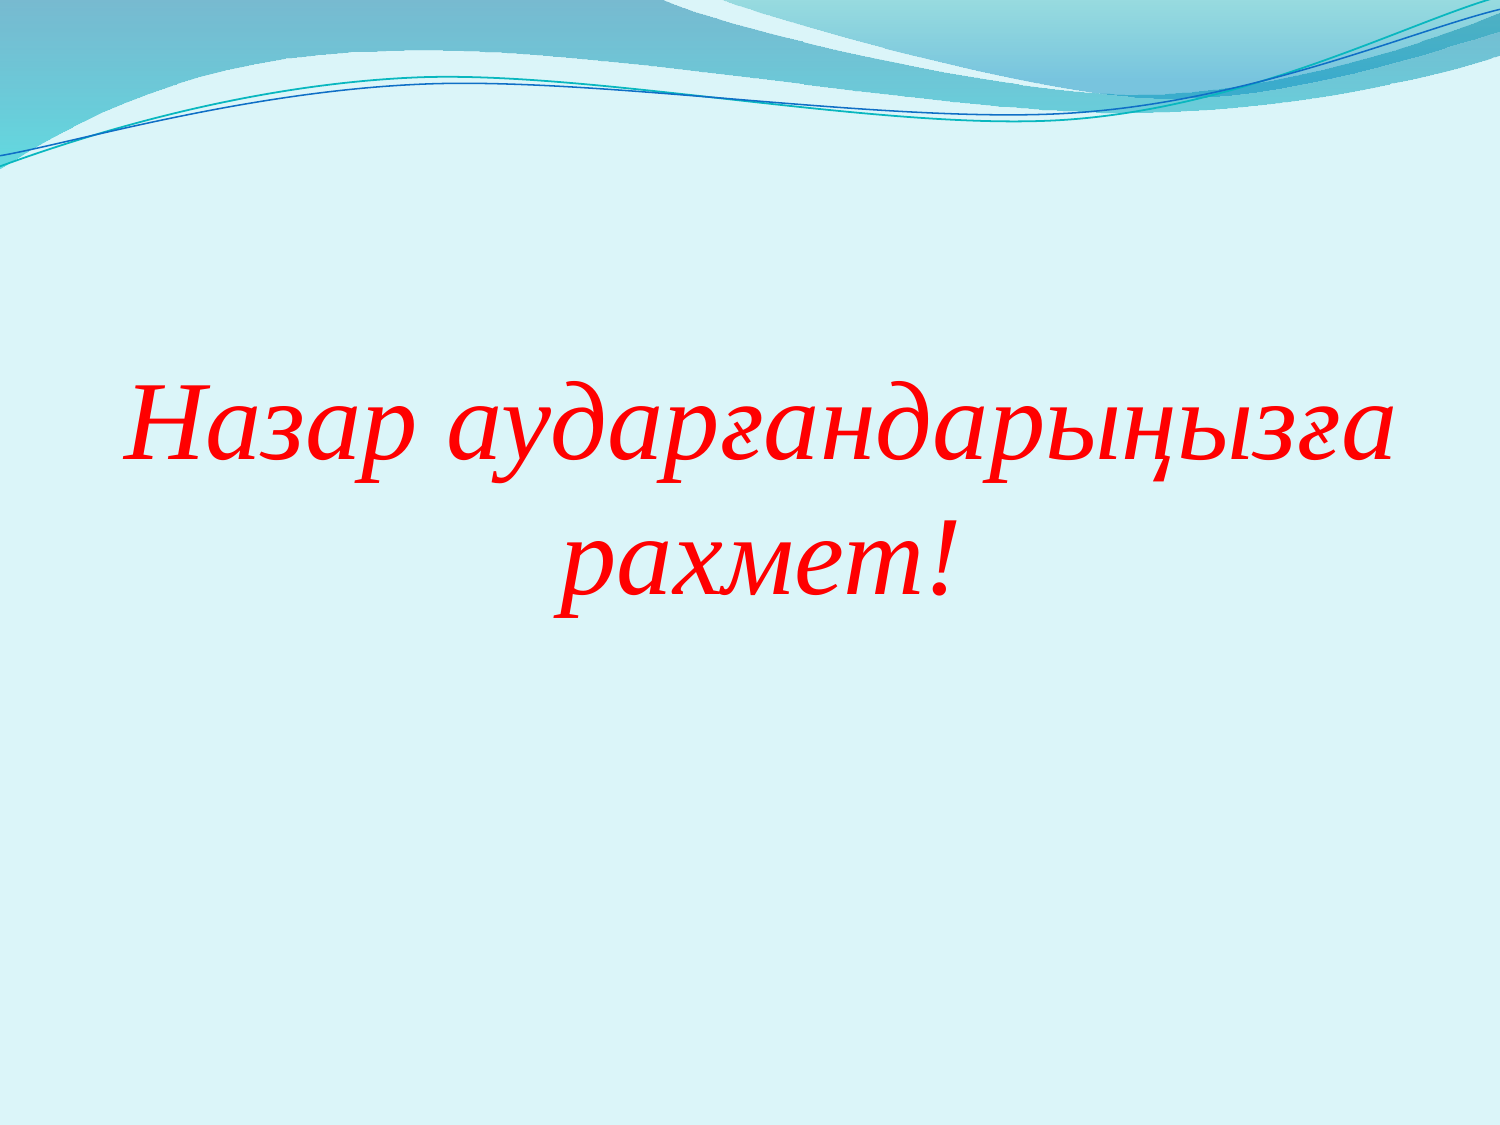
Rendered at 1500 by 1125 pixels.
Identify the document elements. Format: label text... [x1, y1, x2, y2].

text_box Назар аударғандарыңызға рахмет! [87, 340, 1435, 625]
